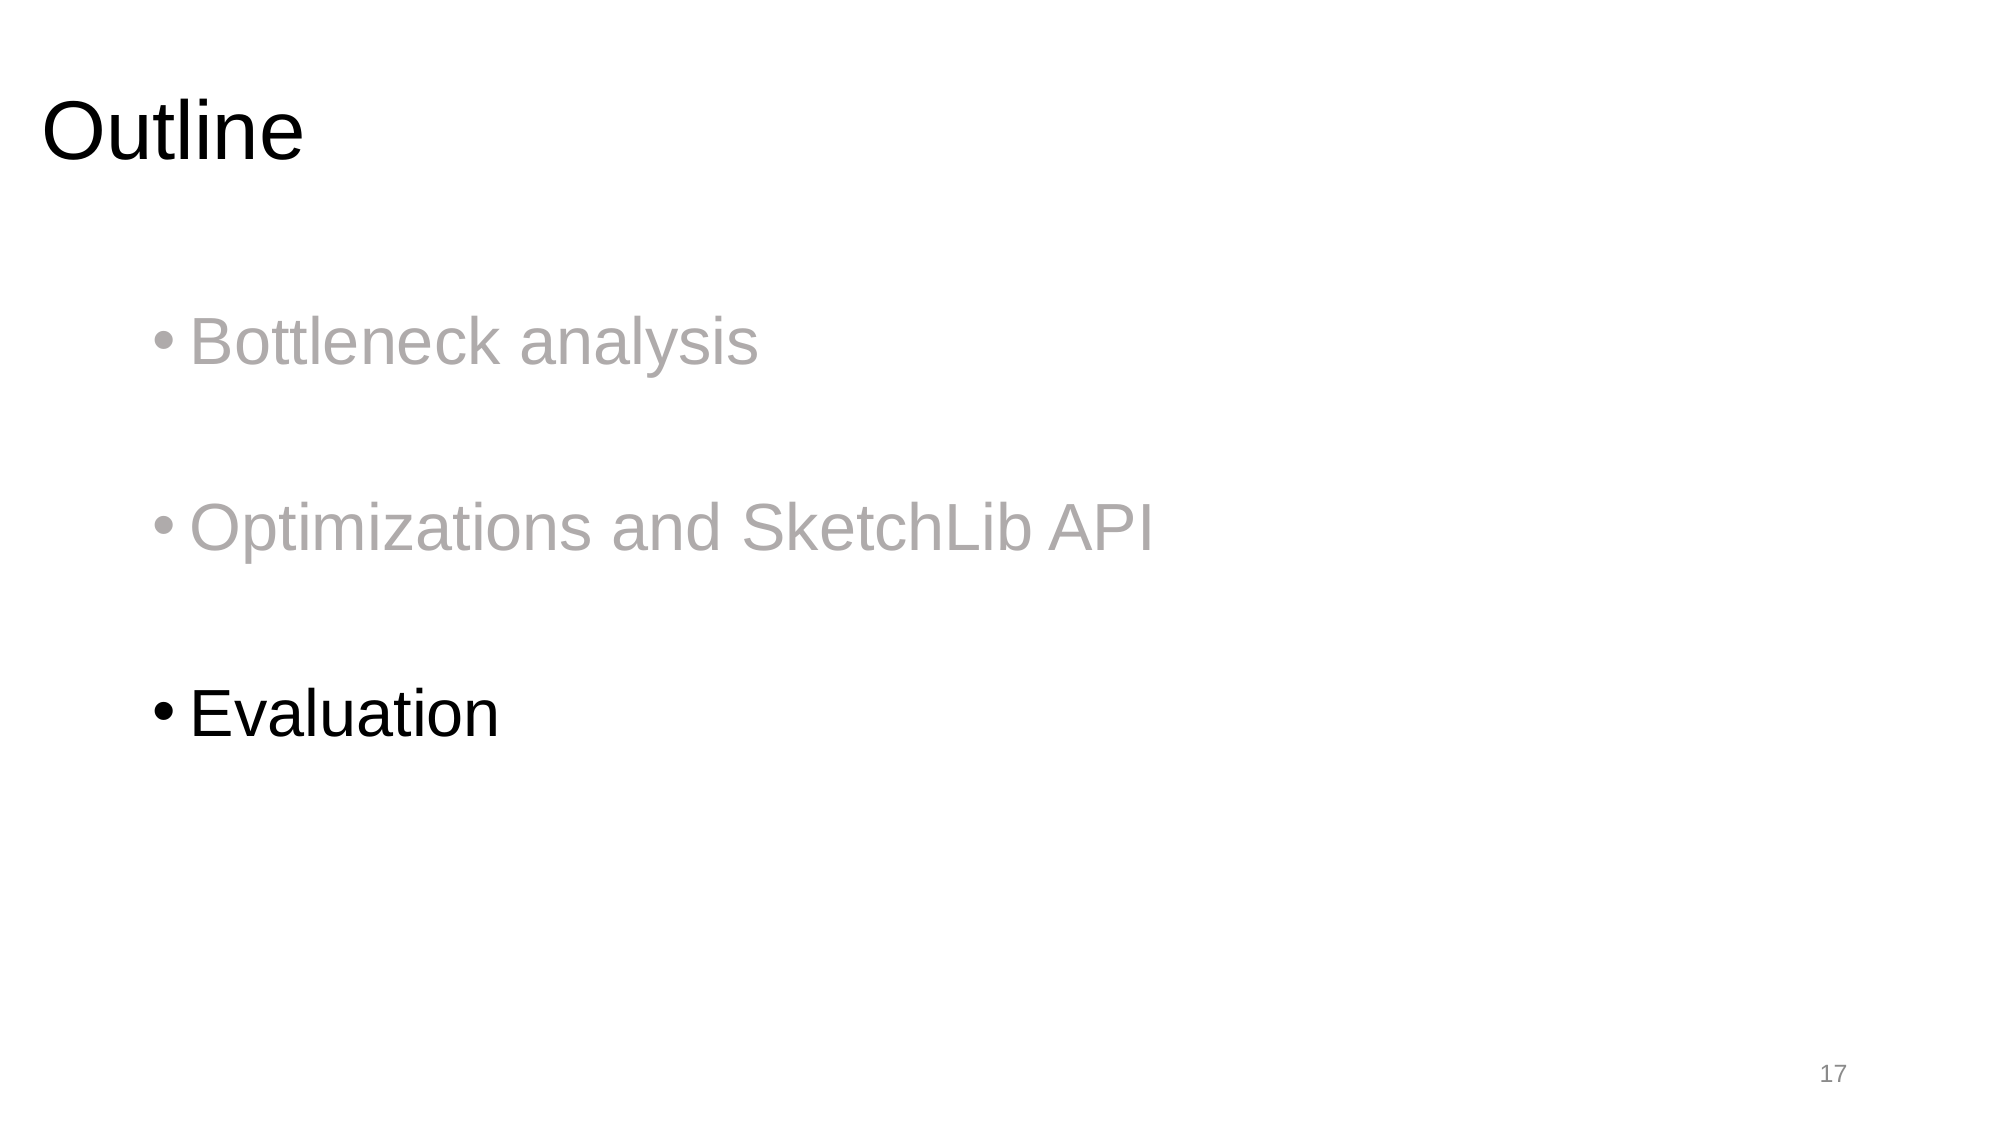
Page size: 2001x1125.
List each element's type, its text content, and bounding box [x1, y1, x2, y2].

title Outline [26, 59, 1937, 205]
slide_number 17 [1412, 1042, 1863, 1103]
list Bottleneck analysis Optimizations and SketchLib API Evaluation [137, 299, 1863, 788]
